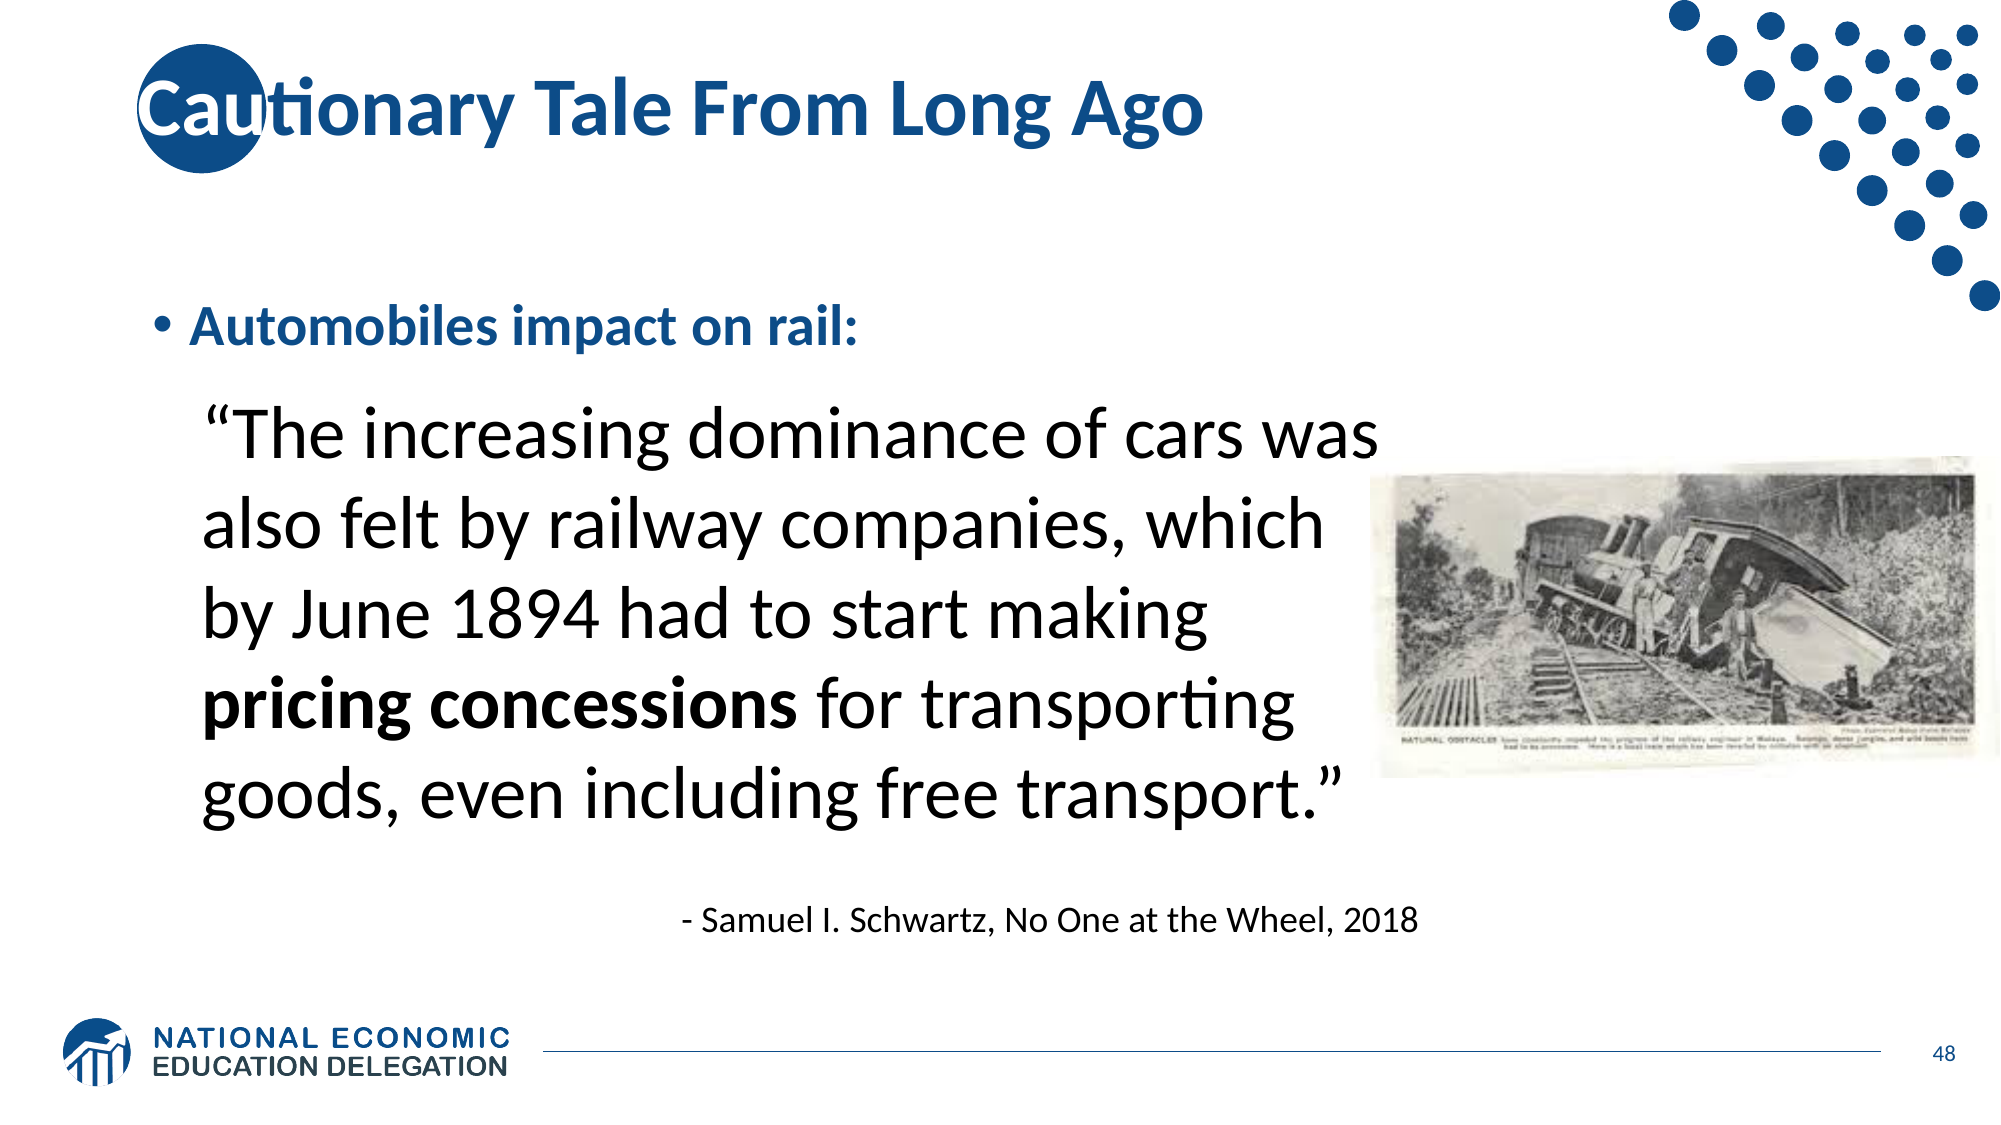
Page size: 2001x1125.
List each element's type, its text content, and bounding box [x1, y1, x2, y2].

picture [55, 1013, 520, 1091]
list Automobiles impact on rail: [137, 257, 1863, 396]
picture [1370, 456, 2000, 778]
text_box - Samuel I. Schwartz, No One at the Wheel, 2018 [666, 887, 1435, 948]
slide_number 48 [1521, 1022, 1972, 1082]
title Cautionary Tale From Long Ago [103, 0, 1829, 218]
text_box “The increasing dominance of cars was also felt by railway companies, which by June 1894 had to start making pricing concessions for transporting goods, even including free transport.” [186, 375, 1406, 841]
